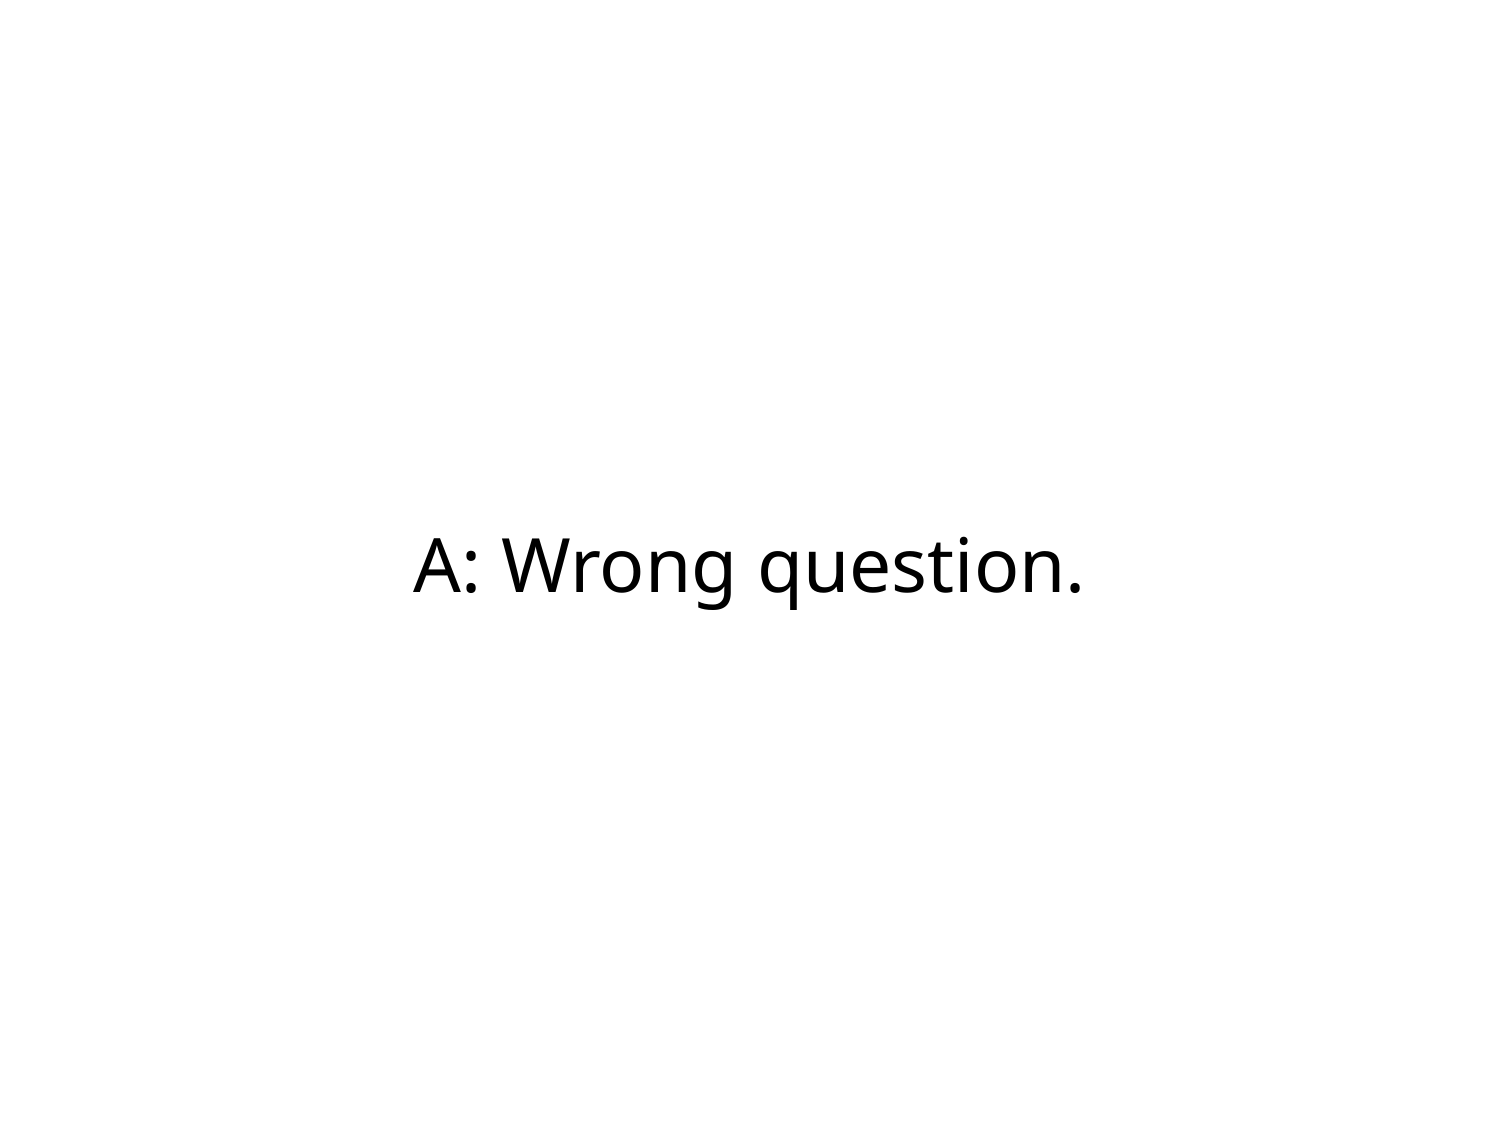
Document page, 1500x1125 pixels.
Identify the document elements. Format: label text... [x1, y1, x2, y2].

text_box A: Wrong question. [51, 470, 1449, 655]
